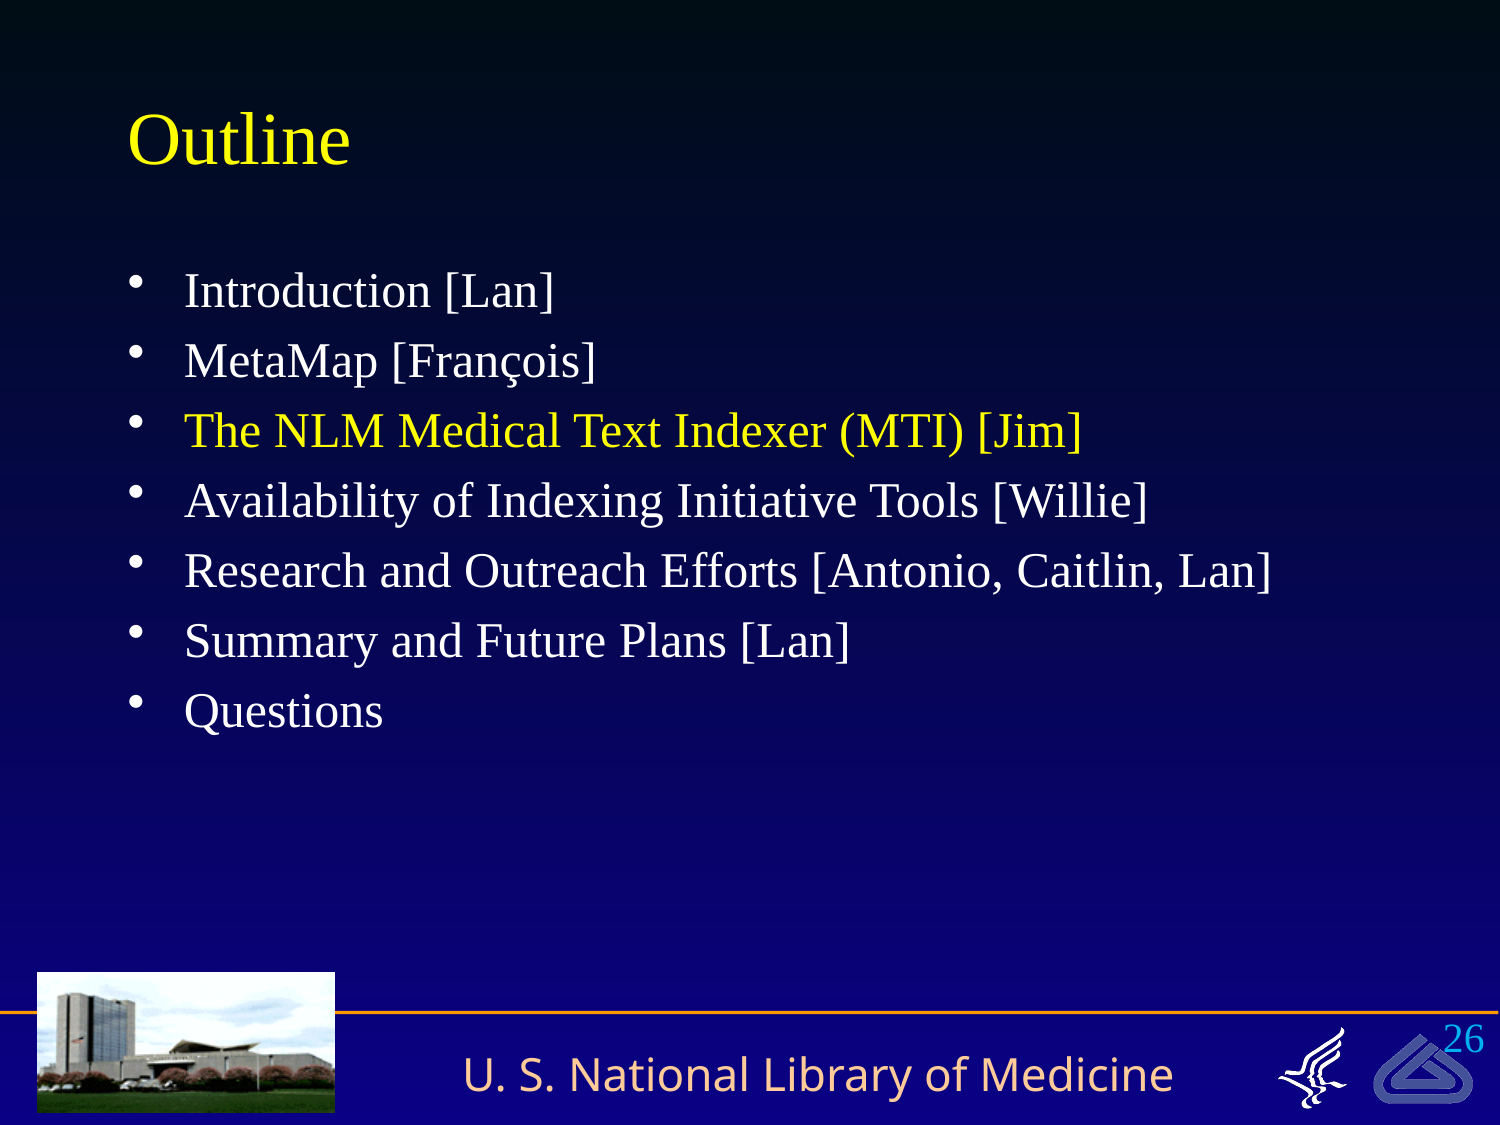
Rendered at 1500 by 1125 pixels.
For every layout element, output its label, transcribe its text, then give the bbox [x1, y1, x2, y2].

picture [37, 972, 335, 1113]
title Outline [112, 75, 1388, 188]
picture [1275, 1082, 1351, 1114]
picture [1370, 1082, 1477, 1109]
slide_number 26 [1149, 1002, 1500, 1082]
list Introduction [Lan] MetaMap [François] The NLM Medical Text Indexer (MTI) [Jim] Availability of Indexing Initiative Tools [Willie] Research and Outreach Efforts [Antonio, Caitlin, Lan] Summary and Future Plans [Lan] Questions [112, 249, 1388, 1000]
